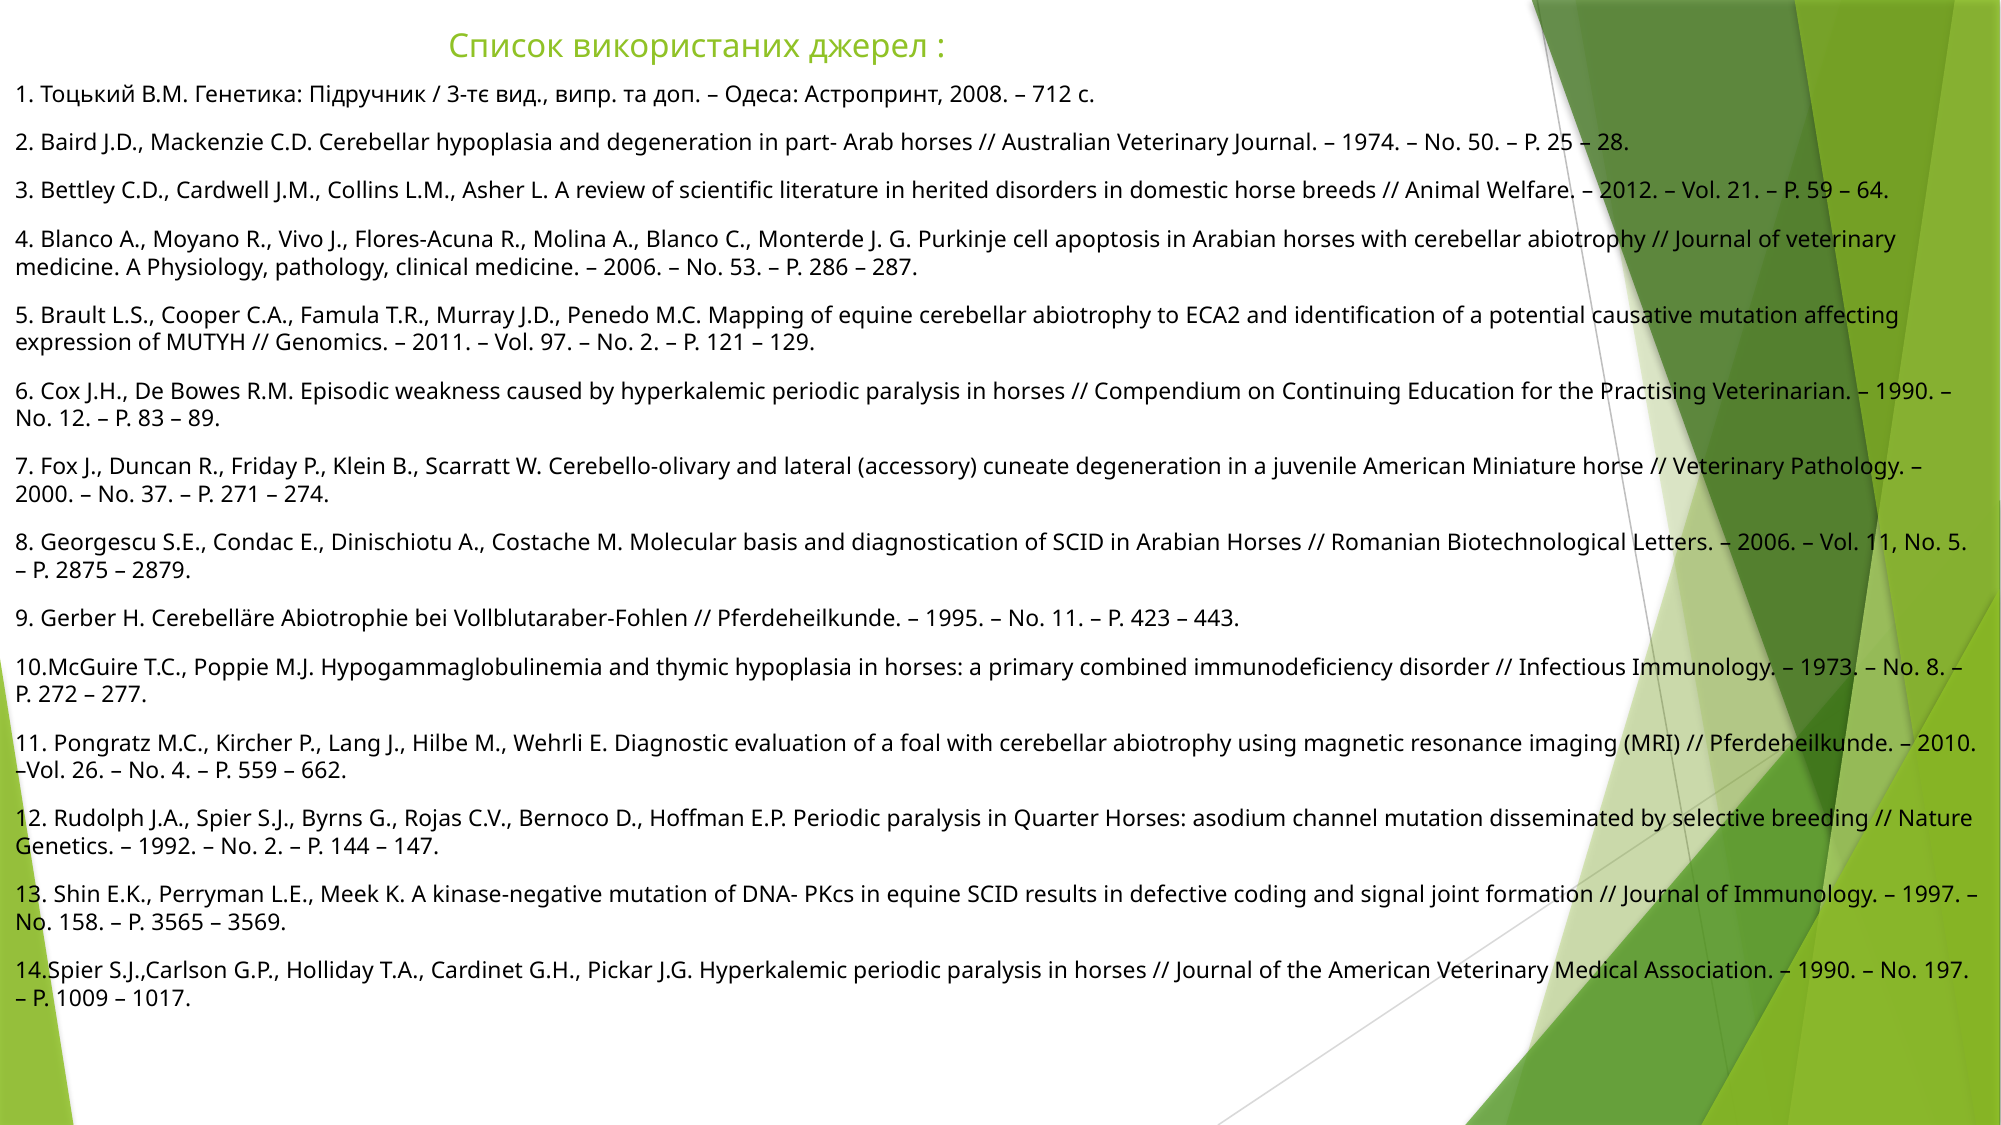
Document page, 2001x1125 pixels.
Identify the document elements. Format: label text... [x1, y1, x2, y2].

title Список використаних джерел : [25, 16, 1503, 71]
list 1. Тоцький В.М. Генетика: Підручник / 3-тє вид., випр. та доп. – Одеса: Астропринт, 2008. – 712 с. 2. Baird J.D., Mackenzie C.D. Cerebellar hypoplasia and degeneration in part- Arab horses // Australian Veterinary Journal. – 1974. – No. 50. – P. 25 – 28. 3. Bettley C.D., Cardwell J.M., Collins L.M., Asher L. A review of scientific literature in herited disorders in domestic horse breeds // Animal Welfare. – 2012. – Vol. 21. – P. 59 – 64. 4. Blanco A., Moyano R., Vivo J., Flores-Acuna R., Molina A., Blanco C., Monterde J. G. Purkinje cell apoptosis in Arabian horses with cerebellar abiotrophy // Journal of veterinary medicine. A Physiology, pathology, clinical medicine. – 2006. – No. 53. – P. 286 – 287. 5. Brault L.S., Cooper C.A., Famula T.R., Murray J.D., Penedo M.C. Mapping of equine cerebellar abiotrophy to ECA2 and identification of a potential causative mutation affecting expression of MUTYH // Genomics. – 2011. – Vol. 97. – No. 2. – P. 121 – 129. 6. Cox J.H., De Bowes R.M. Episodic weakness caused by hyperkalemic periodic paralysis in horses // Compendium on Continuing Education for the Practising Veterinarian. – 1990. – No. 12. – P. 83 – 89. 7. Fox J., Duncan R., Friday P., Klein B., Scarratt W. Cerebello-olivary and lateral (accessory) cuneate degeneration in a juvenile American Miniature horse // Veterinary Pathology. – 2000. – No. 37. – P. 271 – 274. 8. Georgescu S.E., Condac E., Dinischiotu A., Costache M. Molecular basis and diagnostication of SCID in Arabian Horses // Romanian Biotechnological Letters. – 2006. – Vol. 11, No. 5. – P. 2875 – 2879. 9. Gerber H. Cerebelläre Abiotrophie bei Vollblutaraber-Fohlen // Pferdeheilkunde. – 1995. – No. 11. – P. 423 – 443. 10.McGuire T.C., Poppie M.J. Hypogammaglobulinemia and thymic hypoplasia in horses: a primary combined immunodeficiency disorder // Infectious Immunology. – 1973. – No. 8. – P. 272 – 277. 11. Pongratz M.C., Kircher P., Lang J., Hilbe M., Wehrli E. Diagnostic evaluation of a foal with cerebellar abiotrophy using magnetic resonance imaging (MRI) // Pferdeheilkunde. – 2010. –Vol. 26. – No. 4. – P. 559 – 662. 12. Rudolph J.A., Spier S.J., Byrns G., Rojas C.V., Bernoco D., Hoffman E.P. Periodic paralysis in Quarter Horses: asodium channel mutation disseminated by selective breeding // Nature Genetics. – 1992. – No. 2. – P. 144 – 147. 13. Shin E.K., Perryman L.E., Meek K. A kinase-negative mutation of DNA- PKcs in equine SCID results in defective coding and signal joint formation // Journal of Immunology. – 1997. – No. 158. – P. 3565 – 3569. 14.Spier S.J.,Carlson G.P., Holliday T.A., Cardinet G.H., Pickar J.G. Hyperkalemic periodic paralysis in horses // Journal of the American Veterinary Medical Association. – 1990. – No. 197. – P. 1009 – 1017. [0, 71, 2000, 1125]
